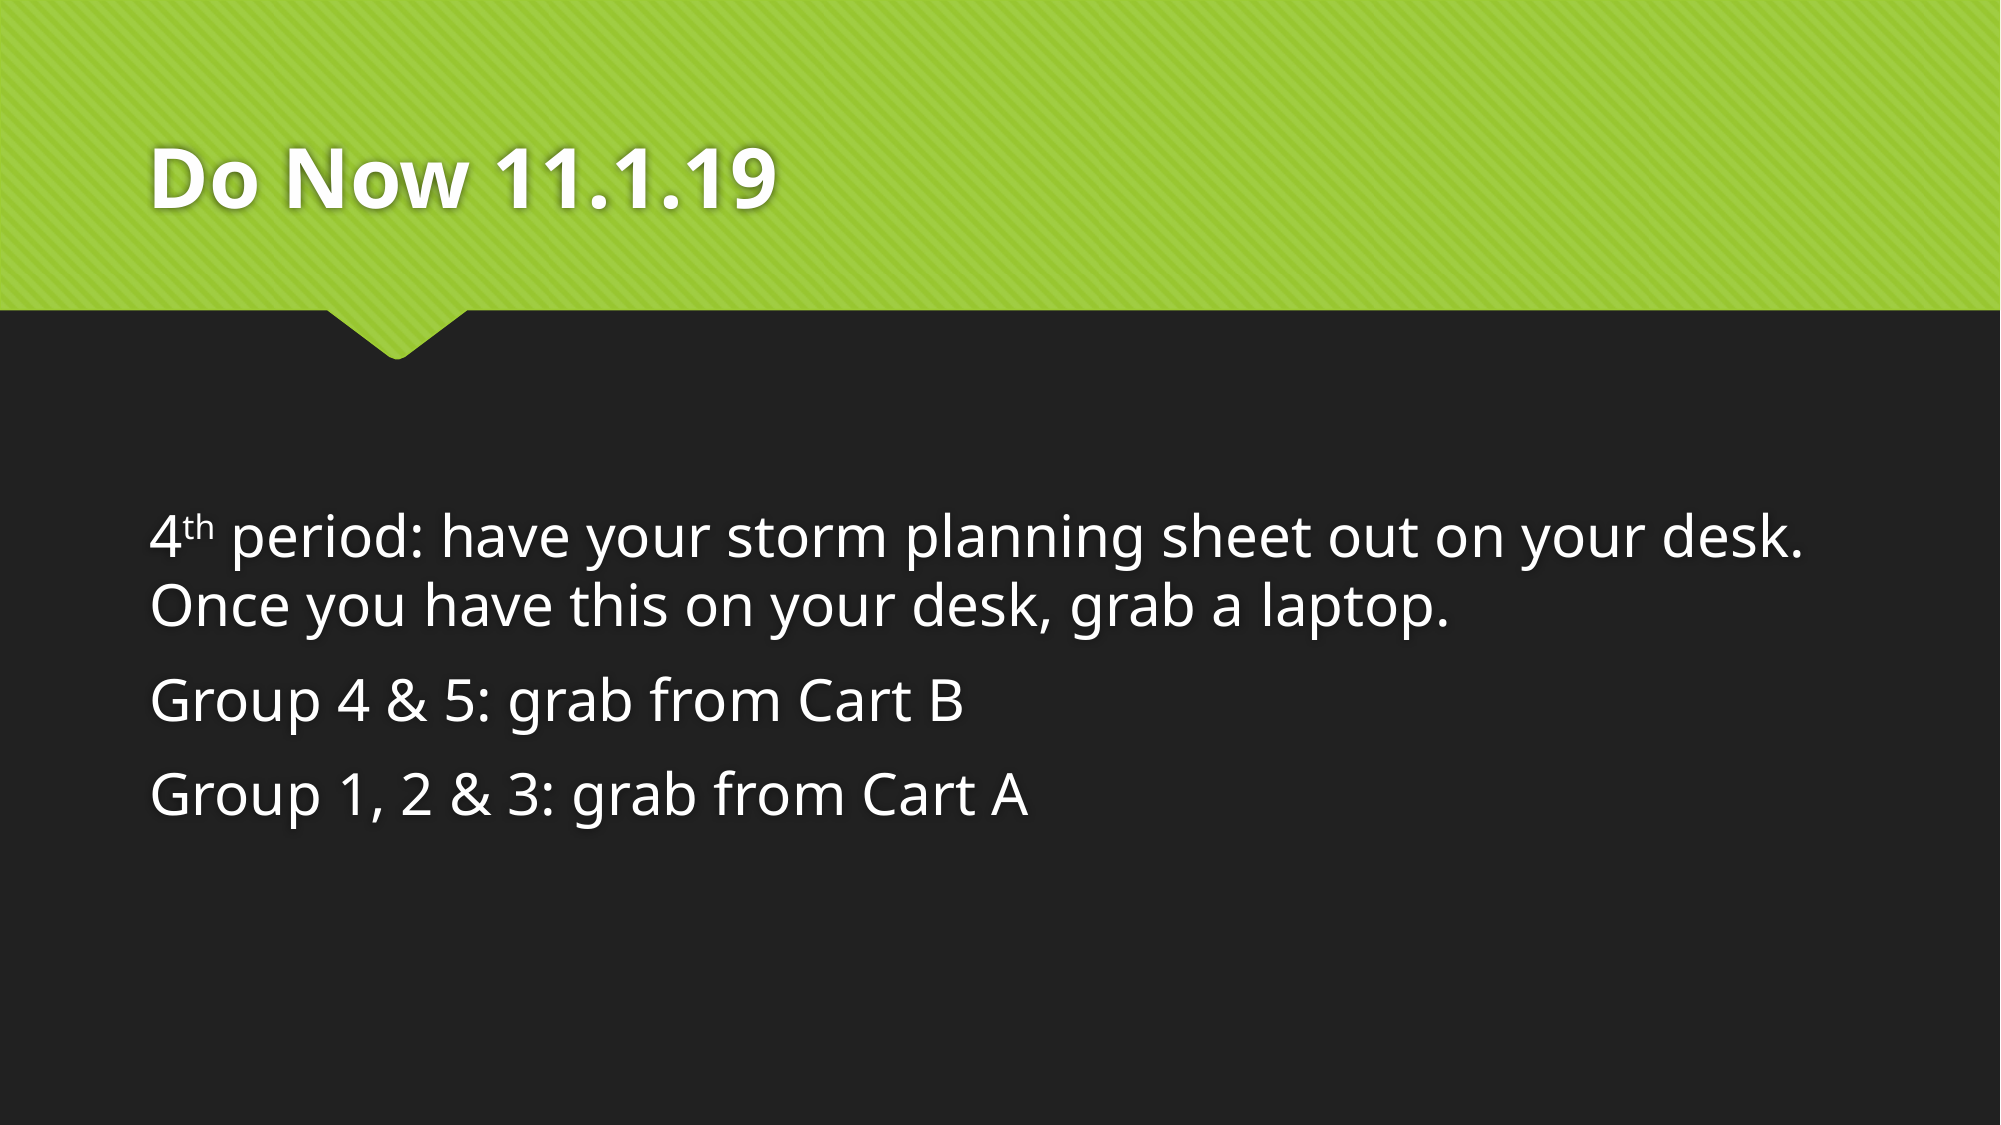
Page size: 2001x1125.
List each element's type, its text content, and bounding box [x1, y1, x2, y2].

title Do Now 11.1.19 [132, 73, 1868, 233]
list 4th period: have your storm planning sheet out on your desk. Once you have this on your desk, grab a laptop. Group 4 & 5: grab from Cart B Group 1, 2 & 3: grab from Cart A [134, 364, 1866, 962]
